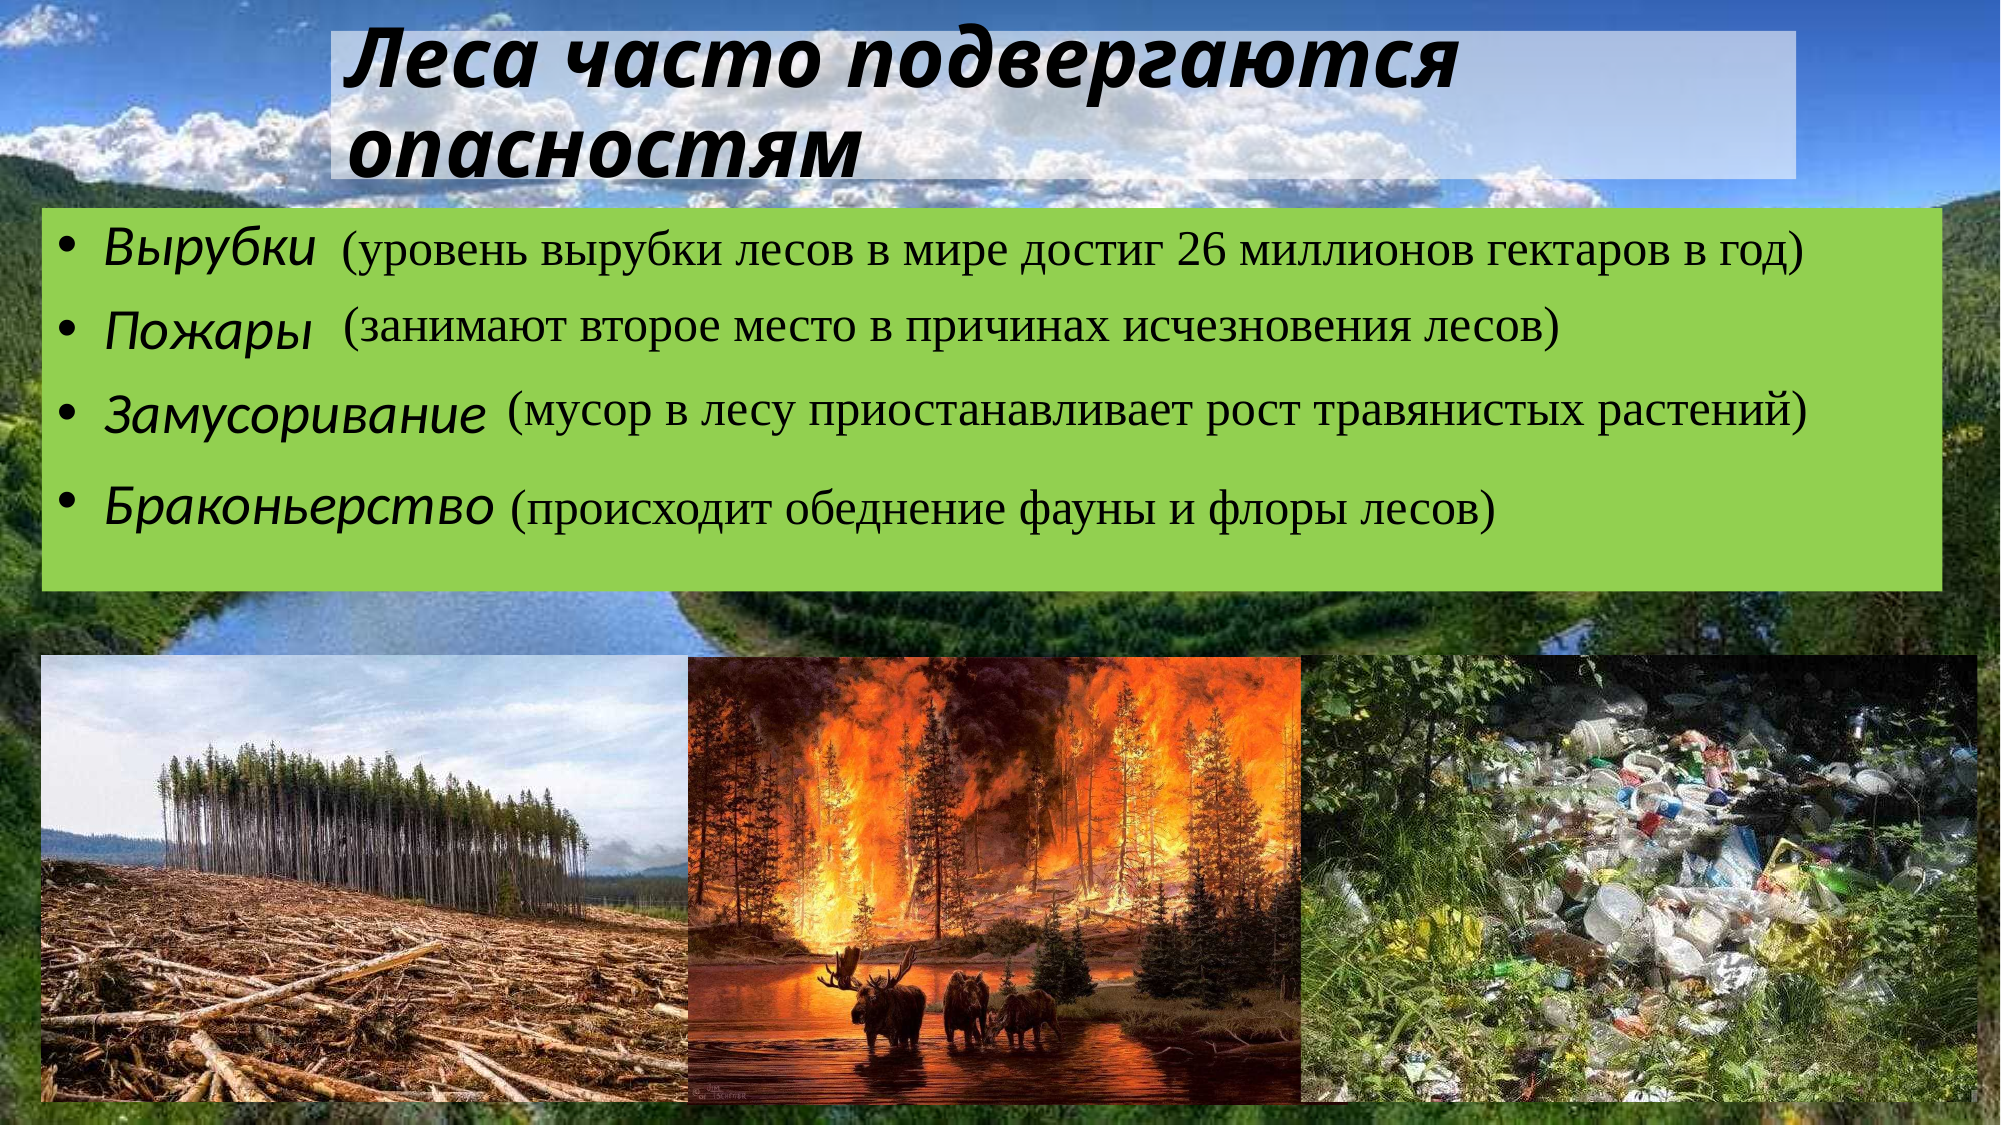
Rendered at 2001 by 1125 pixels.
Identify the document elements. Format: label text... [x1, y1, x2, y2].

picture [0, 0, 2001, 1125]
text_box (мусор в лесу приостанавливает рост травянистых растений) [492, 368, 1888, 444]
title Леса часто подвергаются опасностям [331, 30, 1797, 180]
text_box (занимают второе место в причинах исчезновения лесов) [328, 283, 1906, 359]
text_box Вырубки Пожары Замусоривание Браконьерство (происходит обеднение фауны и флоры лесов) [41, 208, 1943, 592]
text_box (уровень вырубки лесов в мире достиг 26 миллионов гектаров в год) [326, 208, 1869, 283]
